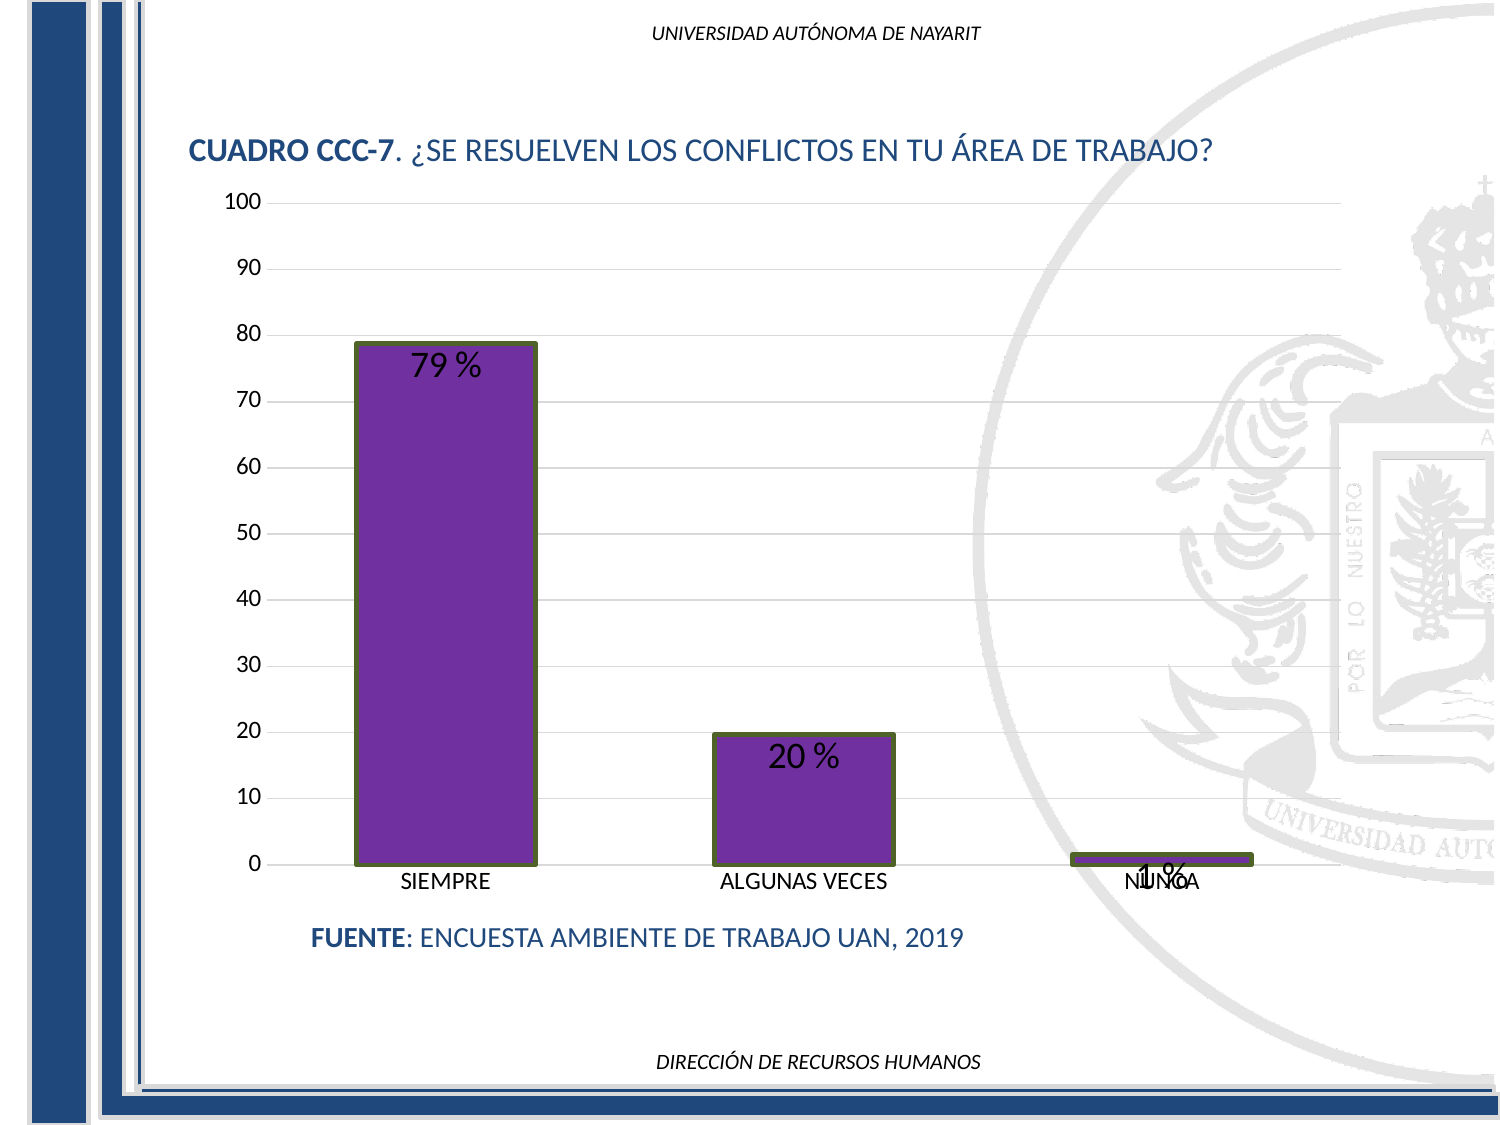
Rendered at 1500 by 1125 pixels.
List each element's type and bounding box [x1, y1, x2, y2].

chart [199, 175, 1365, 911]
text_box [29, 0, 1500, 1125]
